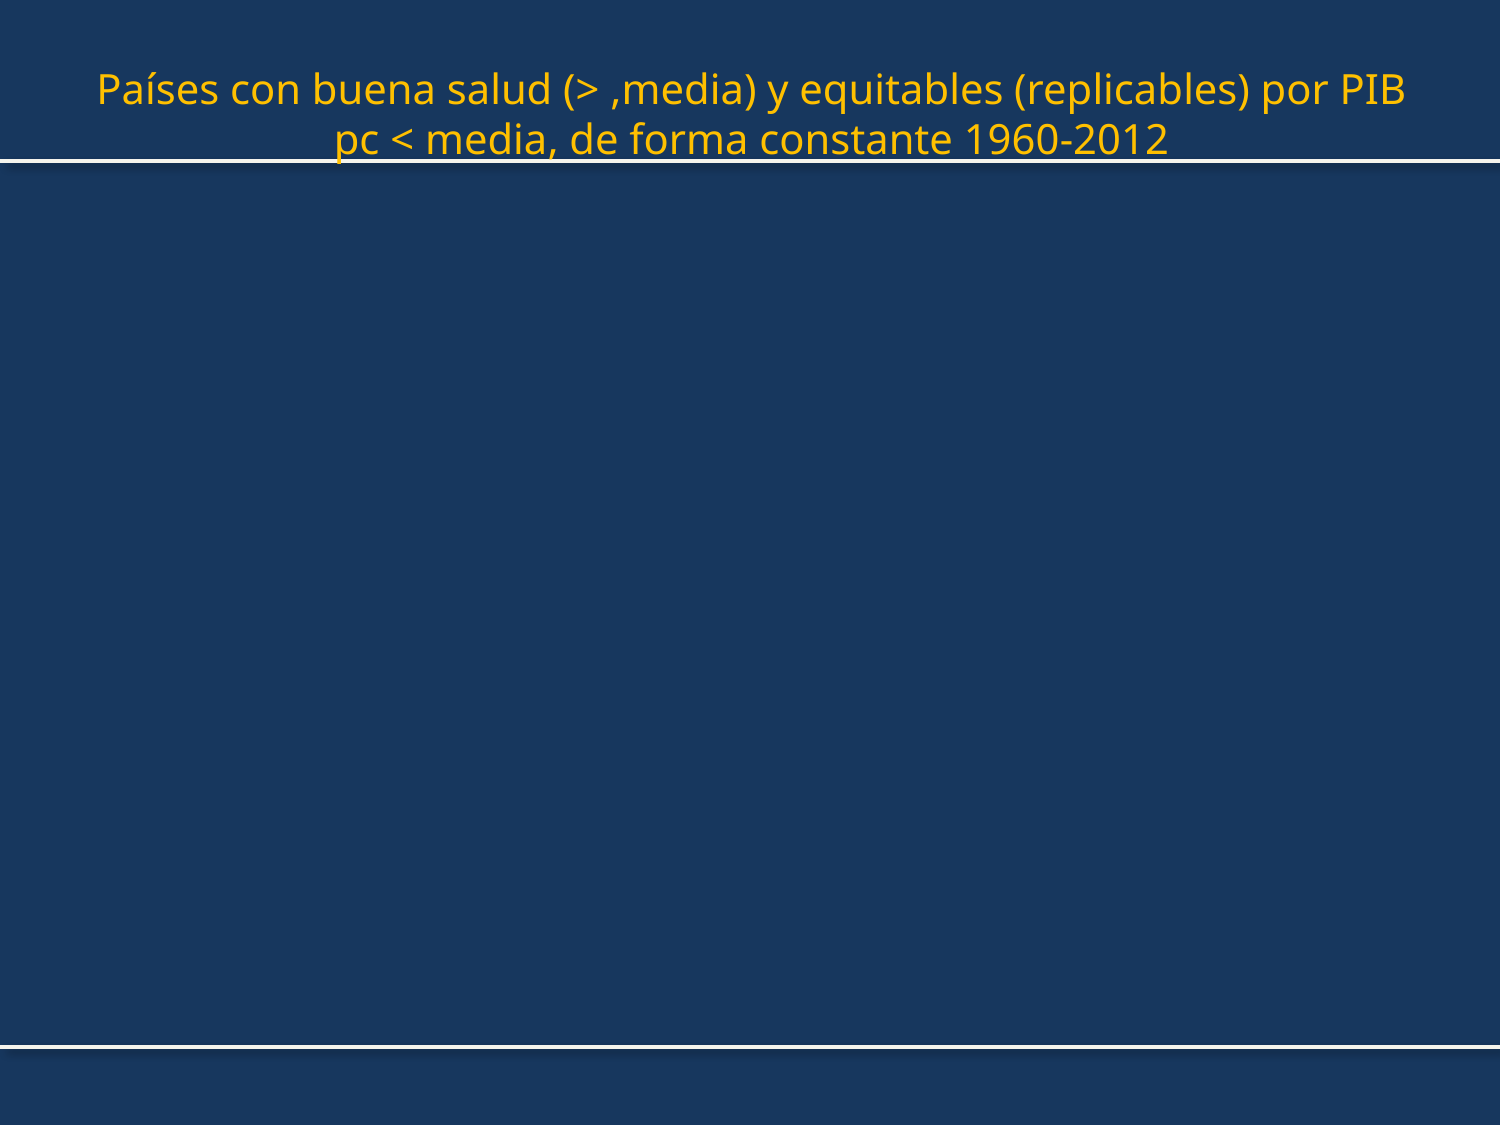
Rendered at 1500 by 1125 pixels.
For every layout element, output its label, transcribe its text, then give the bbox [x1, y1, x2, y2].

title Países con buena salud (> ,media) y equitables (replicables) por PIB pc < media, de forma constante 1960-2012 [76, 19, 1427, 207]
